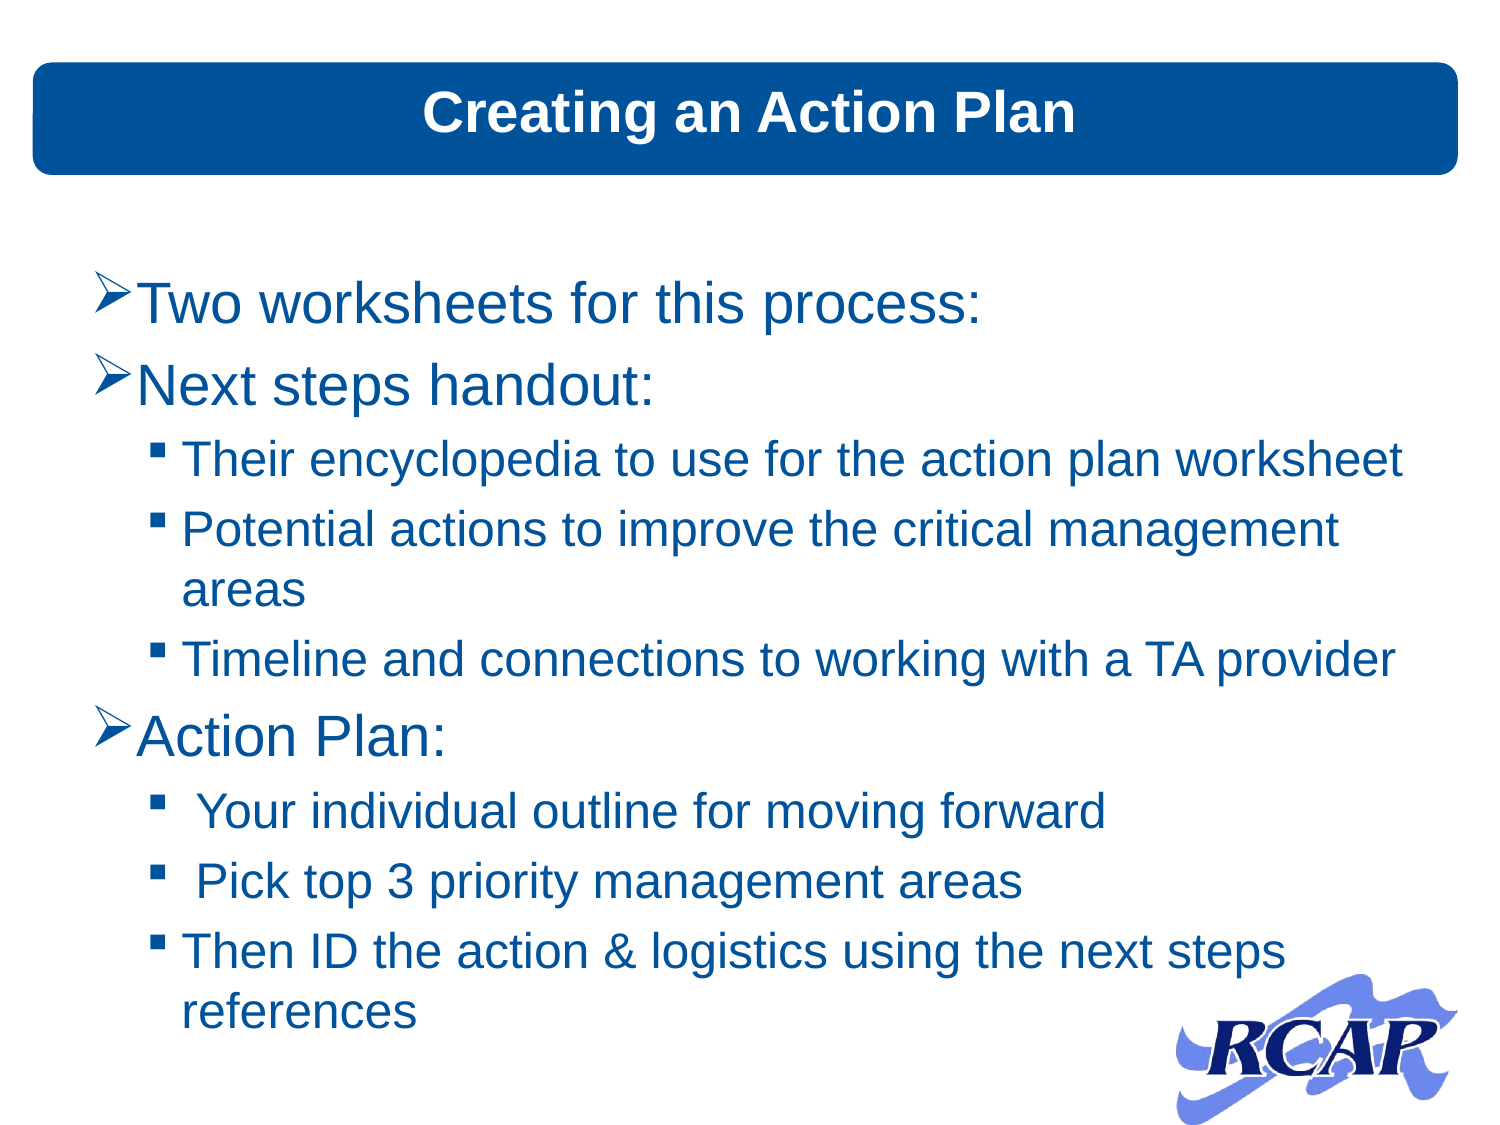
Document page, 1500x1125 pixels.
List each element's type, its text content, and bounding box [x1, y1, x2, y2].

picture [1175, 974, 1458, 1125]
title Creating an Action Plan [75, 66, 1425, 168]
list Two worksheets for this process: Next steps handout: Their encyclopedia to use for the action plan worksheet Potential actions to improve the critical management areas Timeline and connections to working with a TA provider Action Plan: Your individual outline for moving forward Pick top 3 priority management areas Then ID the action & logistics using the next steps references [75, 257, 1425, 1038]
